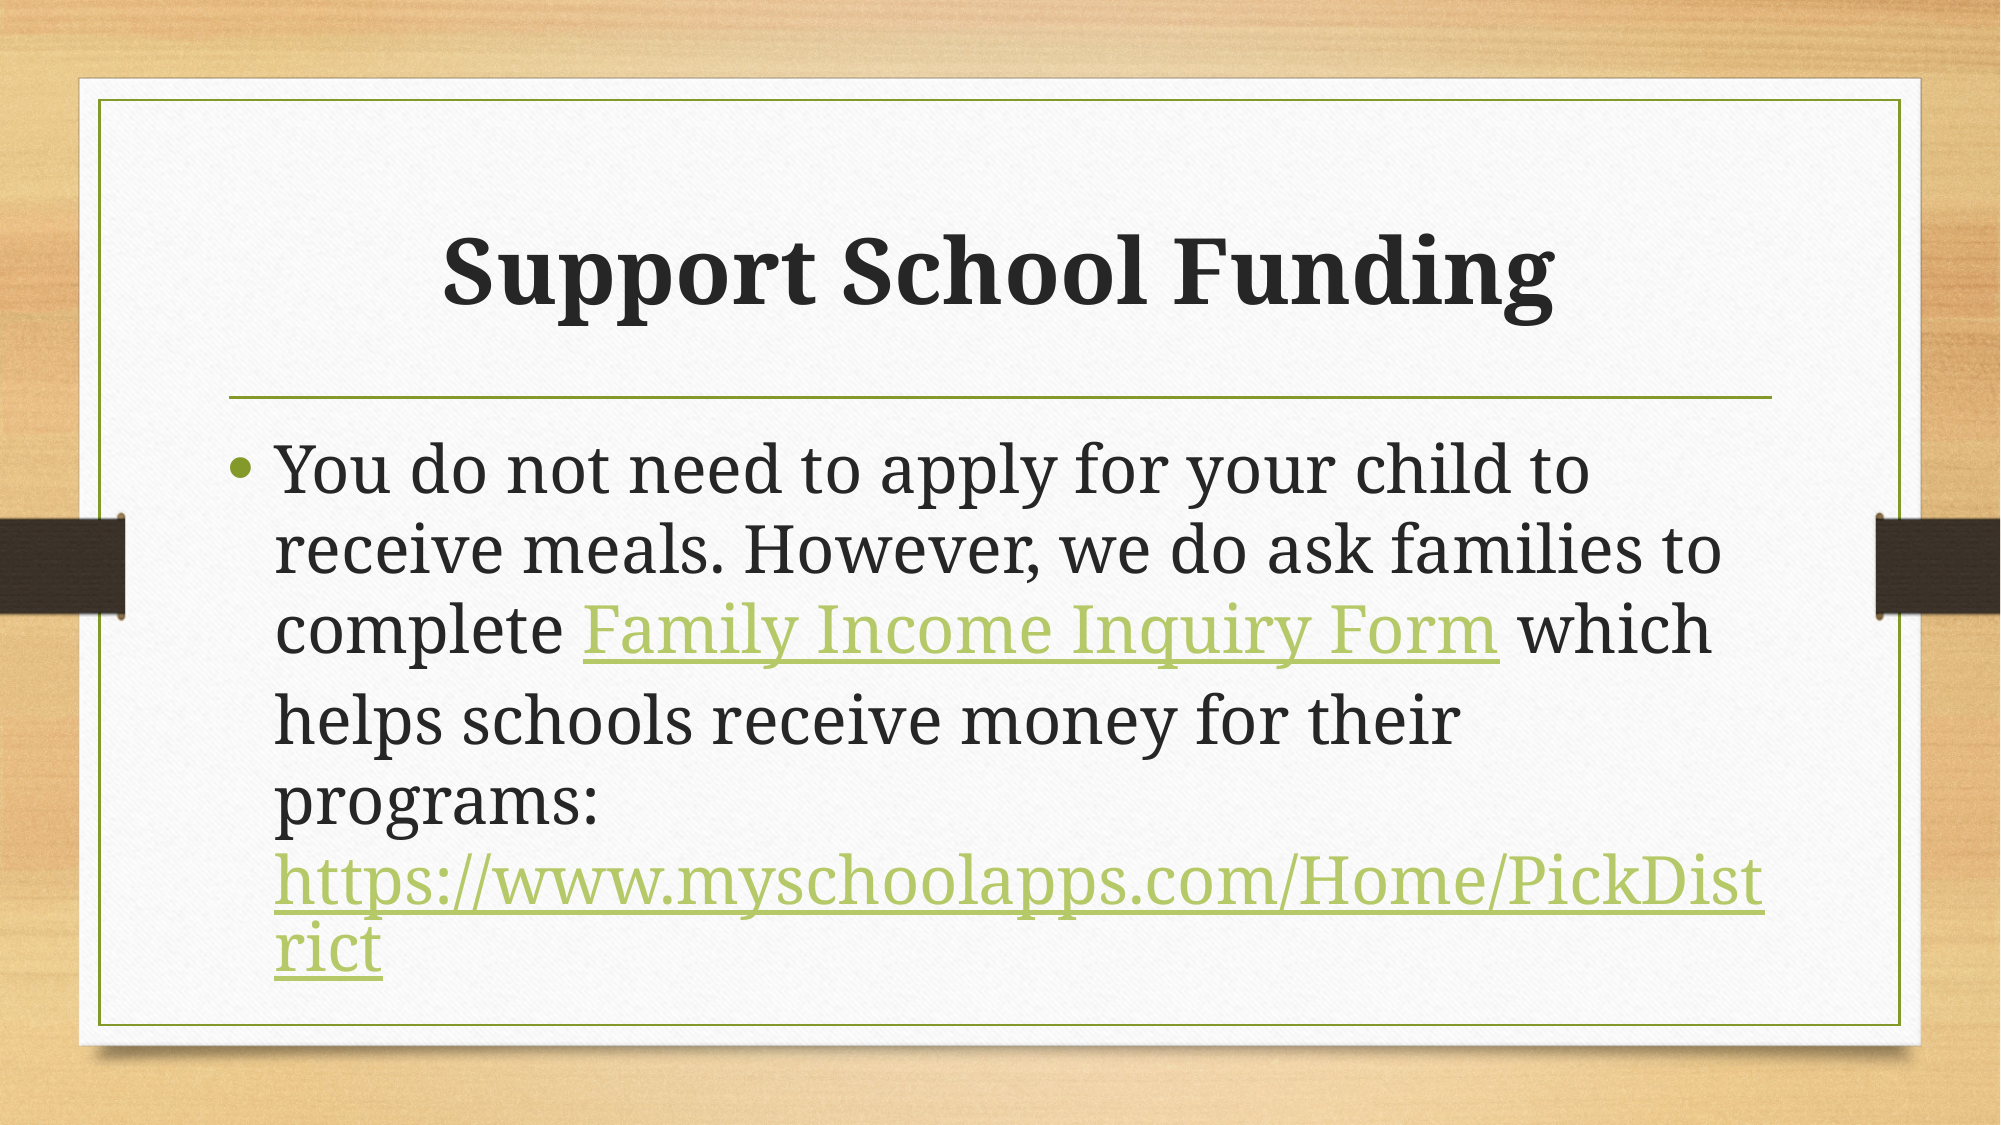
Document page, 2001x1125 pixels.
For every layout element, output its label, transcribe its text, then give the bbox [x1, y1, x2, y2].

title Support School Funding [212, 161, 1788, 375]
list You do not need to apply for your child to receive meals. However, we do ask families to complete Family Income Inquiry Form which helps schools receive money for their programs: https://www.myschoolapps.com/Home/PickDistrict [212, 419, 1788, 964]
picture [0, 0, 2001, 1125]
